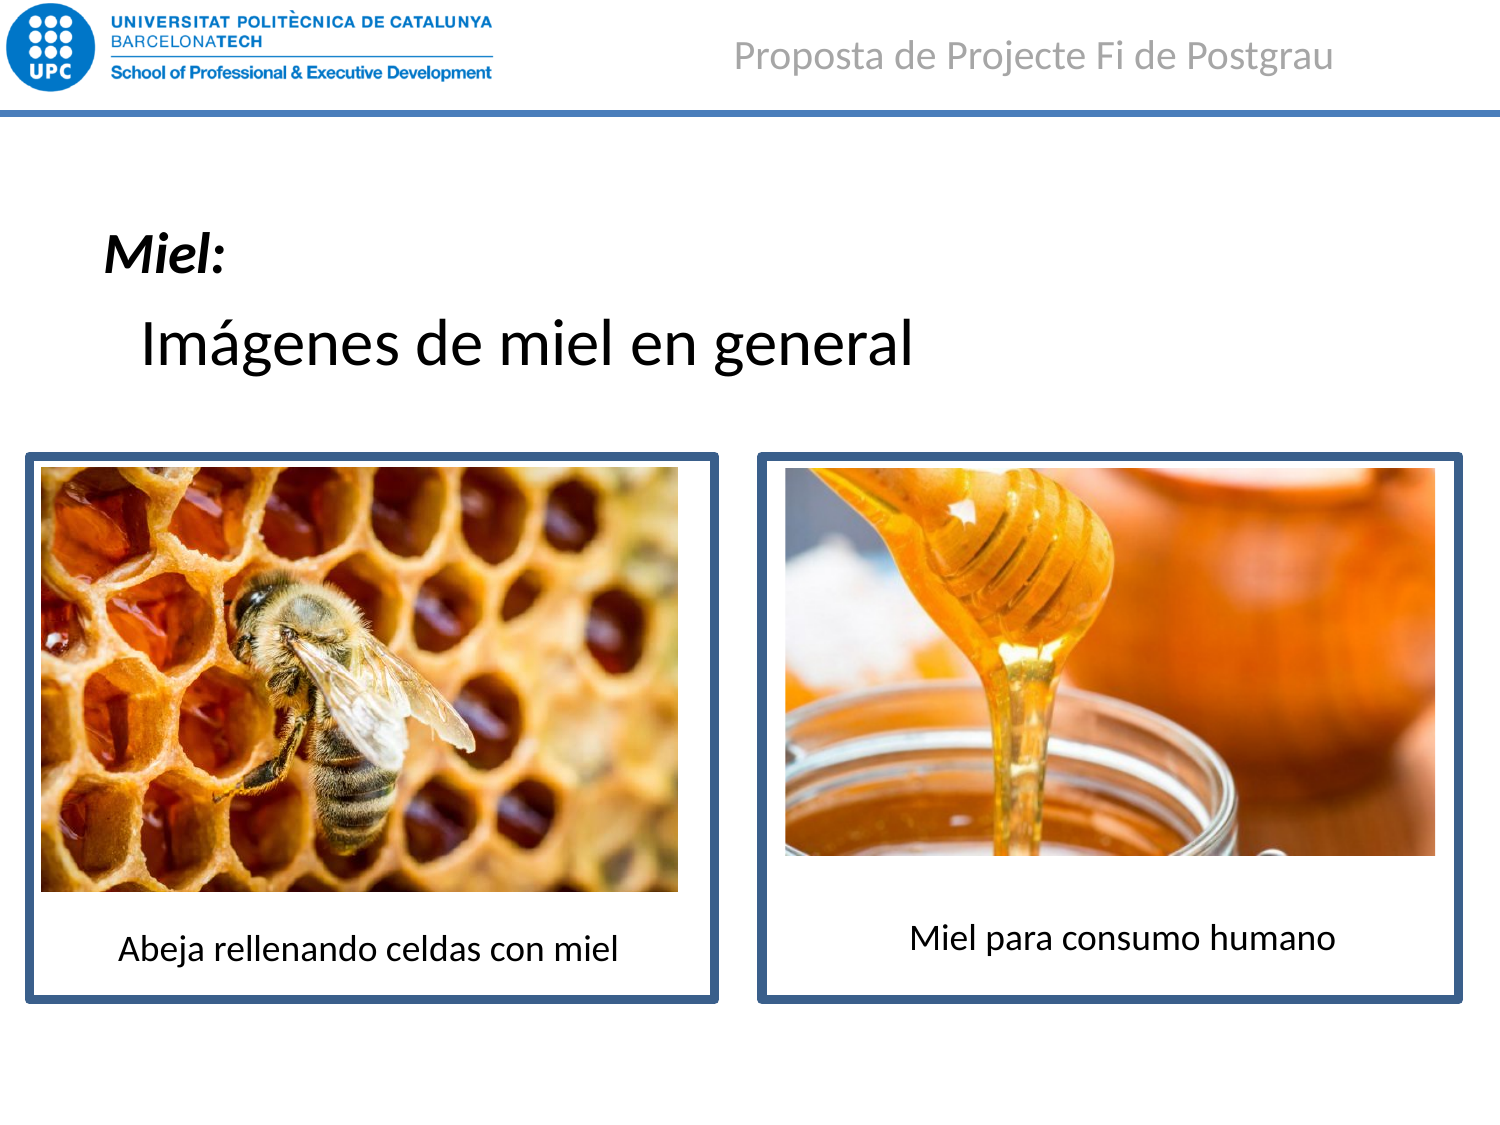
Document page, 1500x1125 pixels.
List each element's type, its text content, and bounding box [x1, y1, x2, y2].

title Proposta de Projecte Fi de Postgrau [702, 19, 1366, 88]
picture [0, 0, 503, 97]
text_box [27, 454, 717, 1002]
picture [785, 467, 1436, 856]
list Imágenes de miel en general [64, 290, 1415, 982]
text_box Miel: [88, 208, 1176, 293]
text_box [760, 454, 1461, 1002]
picture [40, 467, 678, 893]
